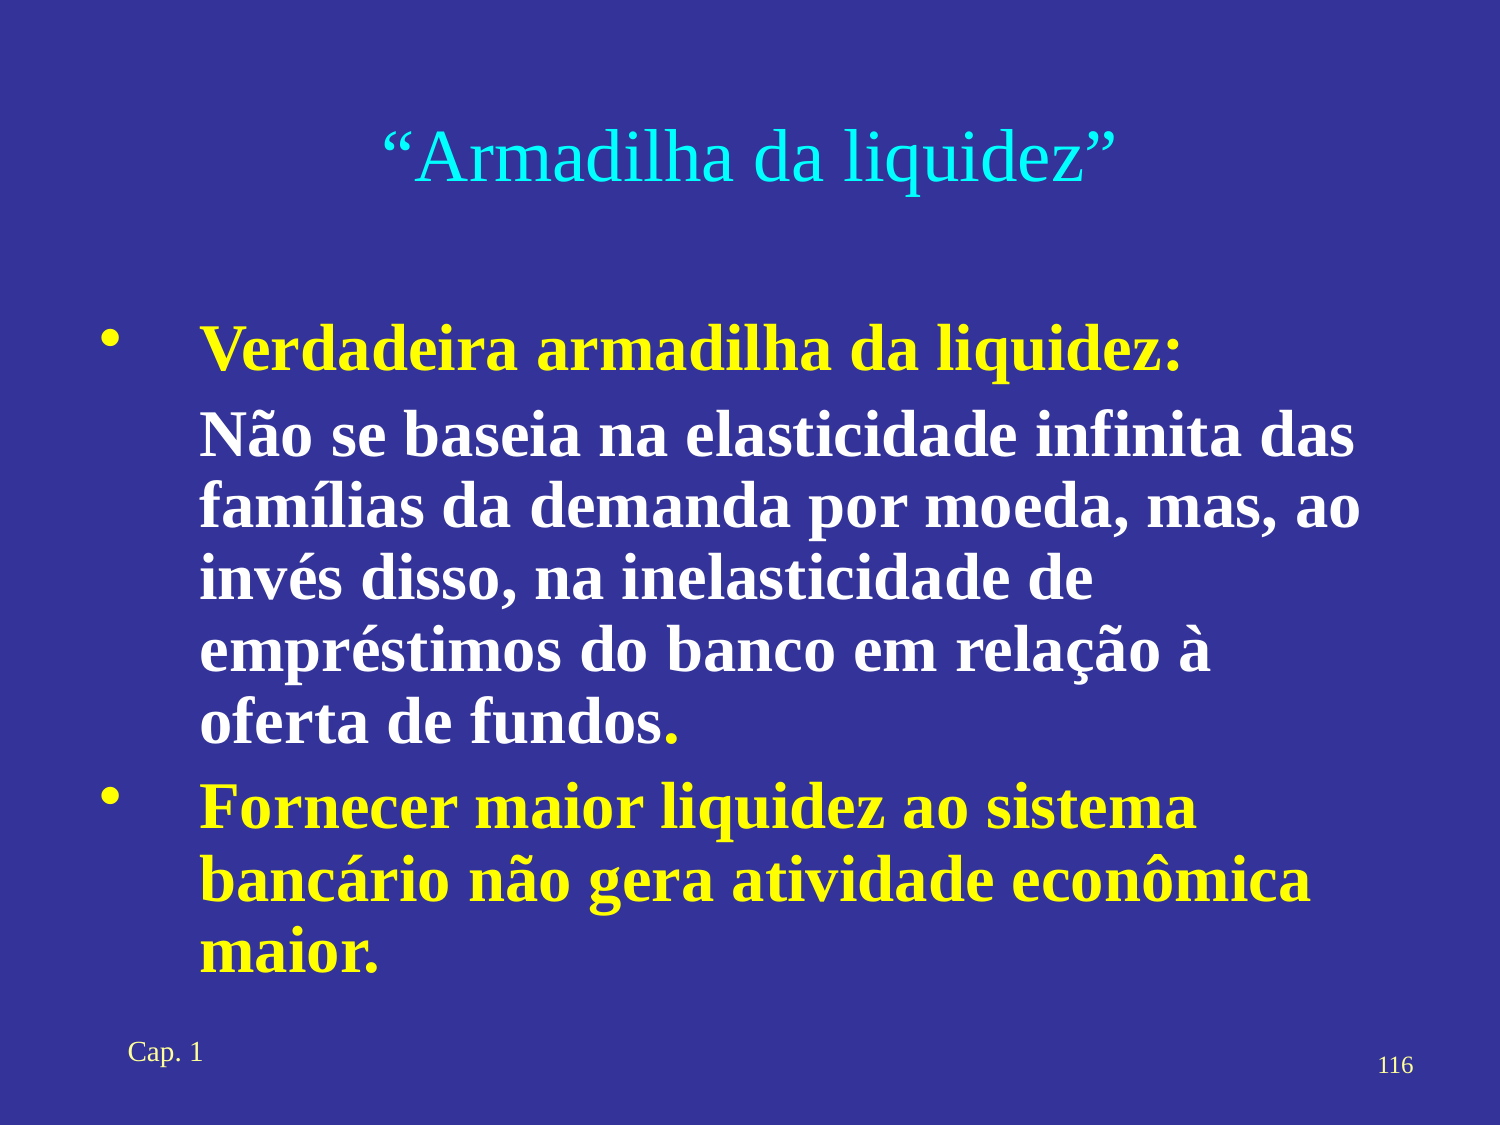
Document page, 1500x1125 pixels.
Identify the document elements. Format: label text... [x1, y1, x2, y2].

slide_number Cap. 1 [112, 1026, 425, 1100]
title “Armadilha da liquidez” [112, 57, 1388, 246]
list Verdadeira armadilha da liquidez: Não se baseia na elasticidade infinita das famílias da demanda por moeda, mas, ao invés disso, na inelasticidade de empréstimos do banco em relação à oferta de fundos. Fornecer maior liquidez ao sistema bancário não gera atividade econômica maior. [84, 305, 1410, 1026]
